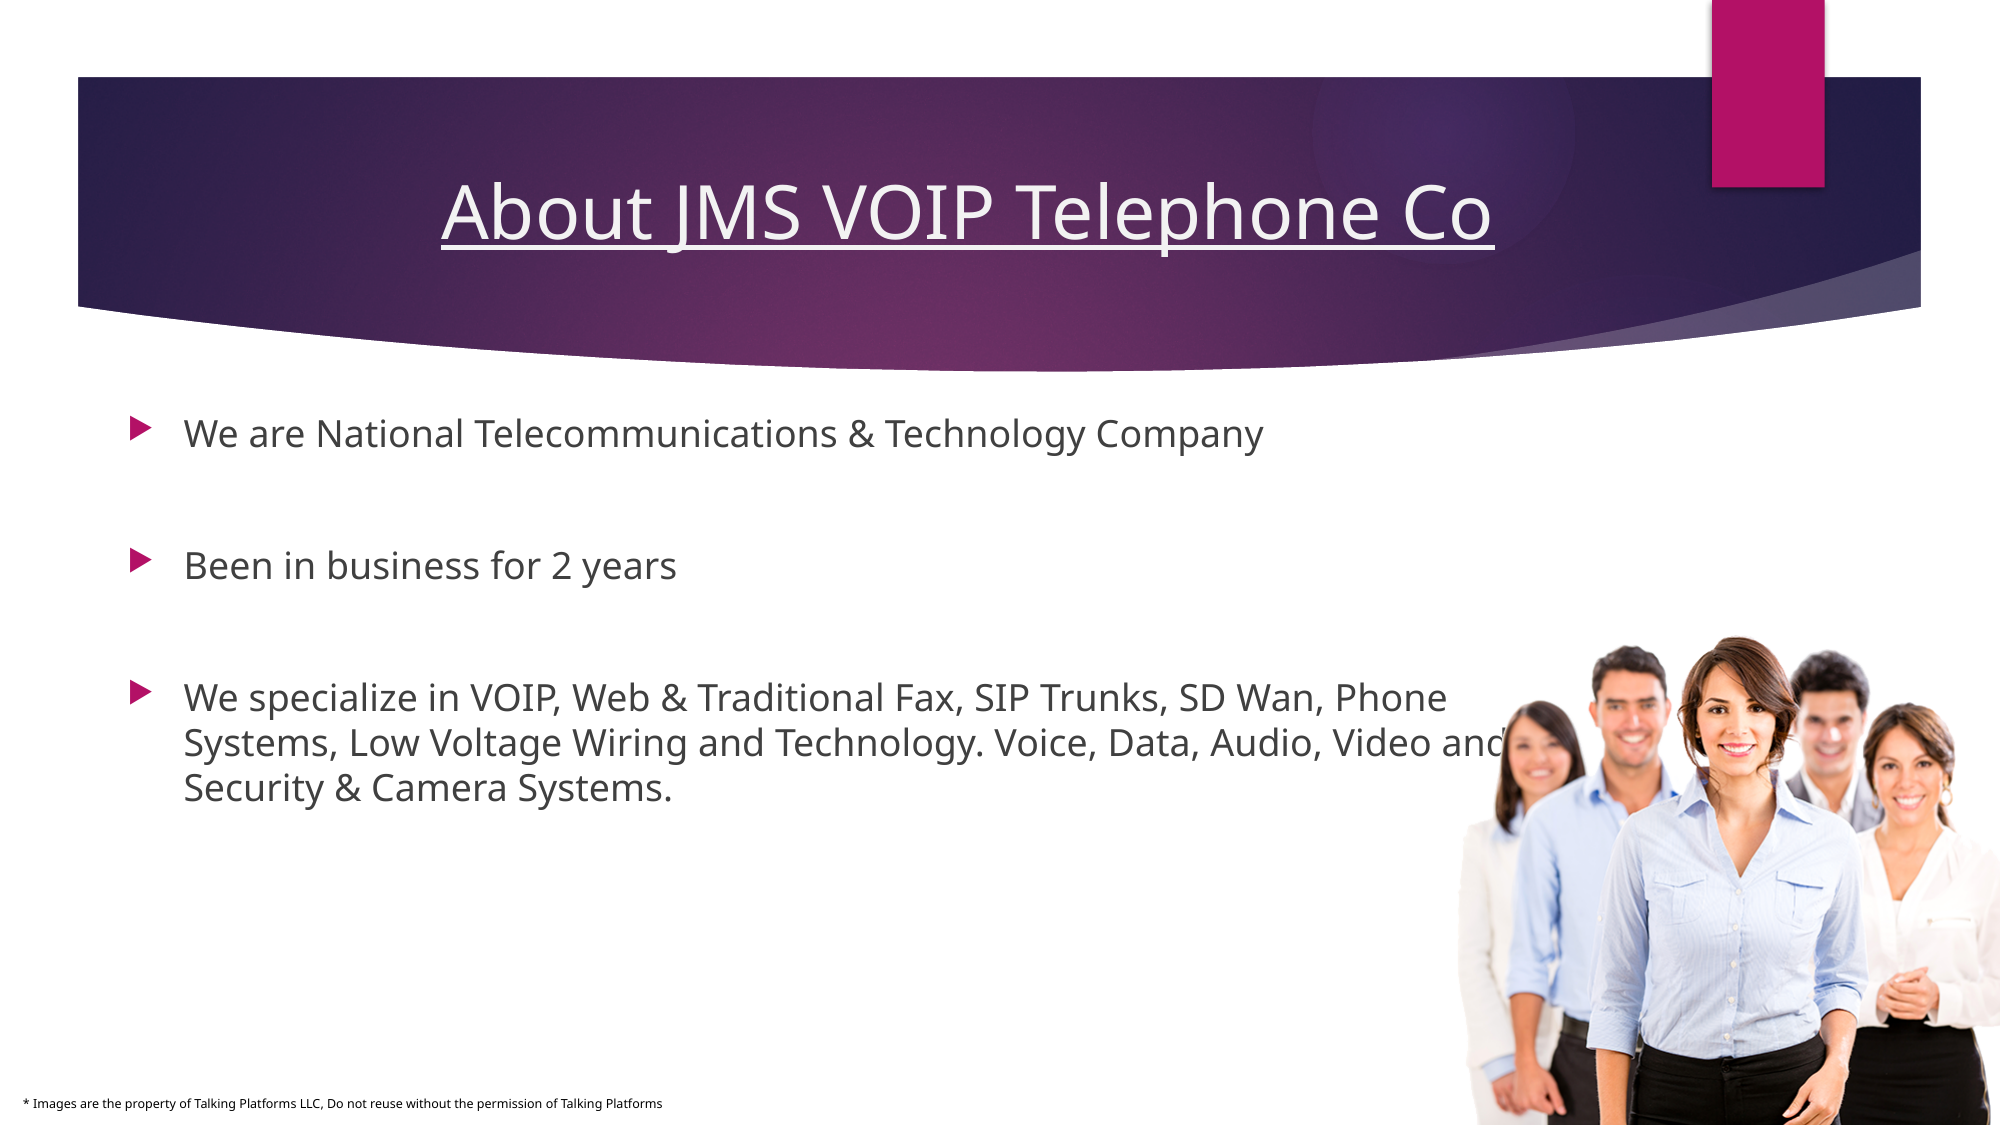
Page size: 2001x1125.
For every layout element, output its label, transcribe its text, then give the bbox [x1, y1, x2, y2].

picture [1440, 619, 2000, 1125]
list We are National Telecommunications & Technology Company Been in business for 2 years We specialize in VOIP, Web & Traditional Fax, SIP Trunks, SD Wan, Phone Systems, Low Voltage Wiring and Technology. Voice, Data, Audio, Video and Security & Camera Systems. [112, 336, 1580, 1025]
title About JMS VOIP Telephone Co [289, 151, 1727, 268]
